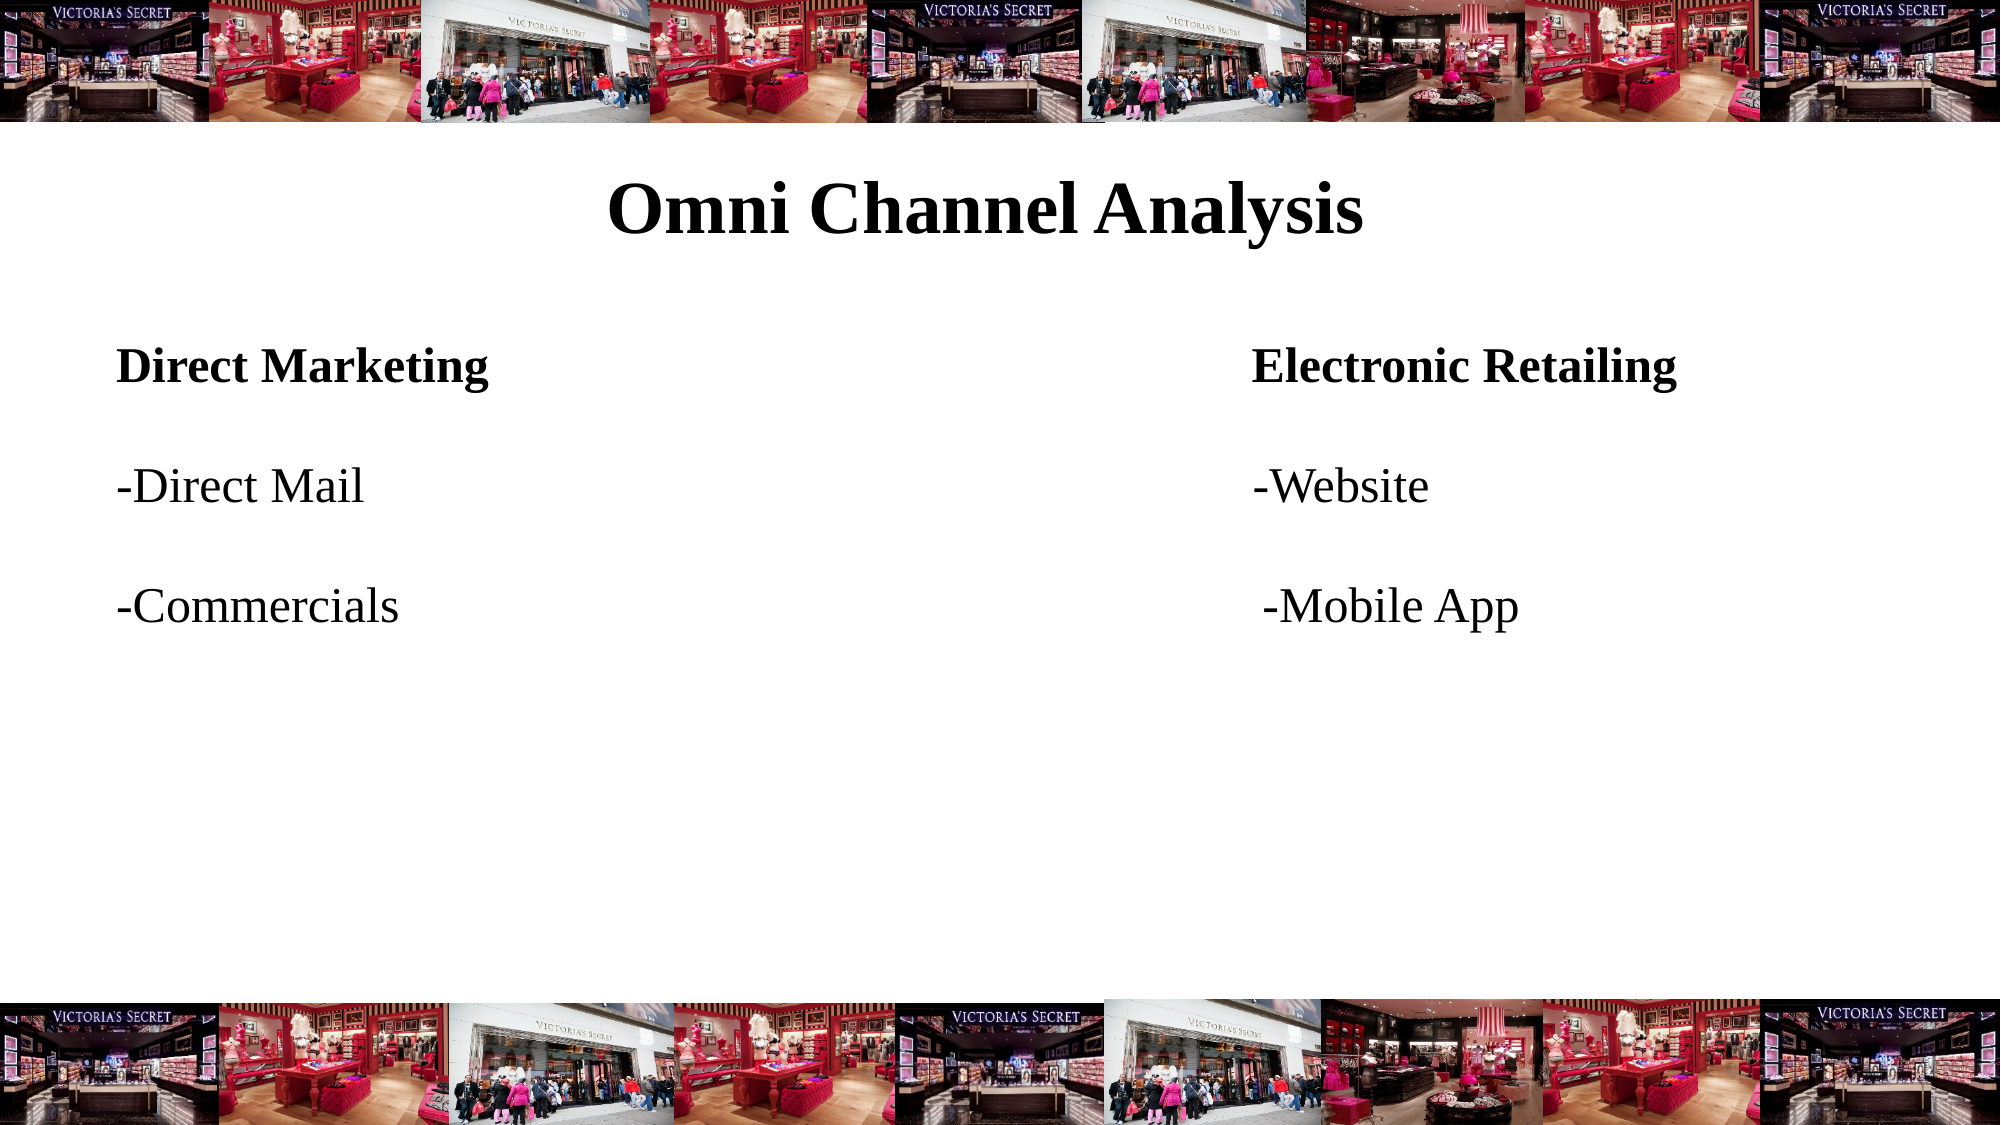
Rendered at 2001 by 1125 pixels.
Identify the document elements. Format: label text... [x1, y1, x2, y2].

picture [0, 0, 2000, 123]
text_box Omni Channel Analysis [591, 151, 1381, 257]
text_box Direct Marketing Electronic Retailing -Direct Mail -Website -Commercials -Mobile App [101, 325, 1695, 640]
picture [0, 999, 2000, 1125]
